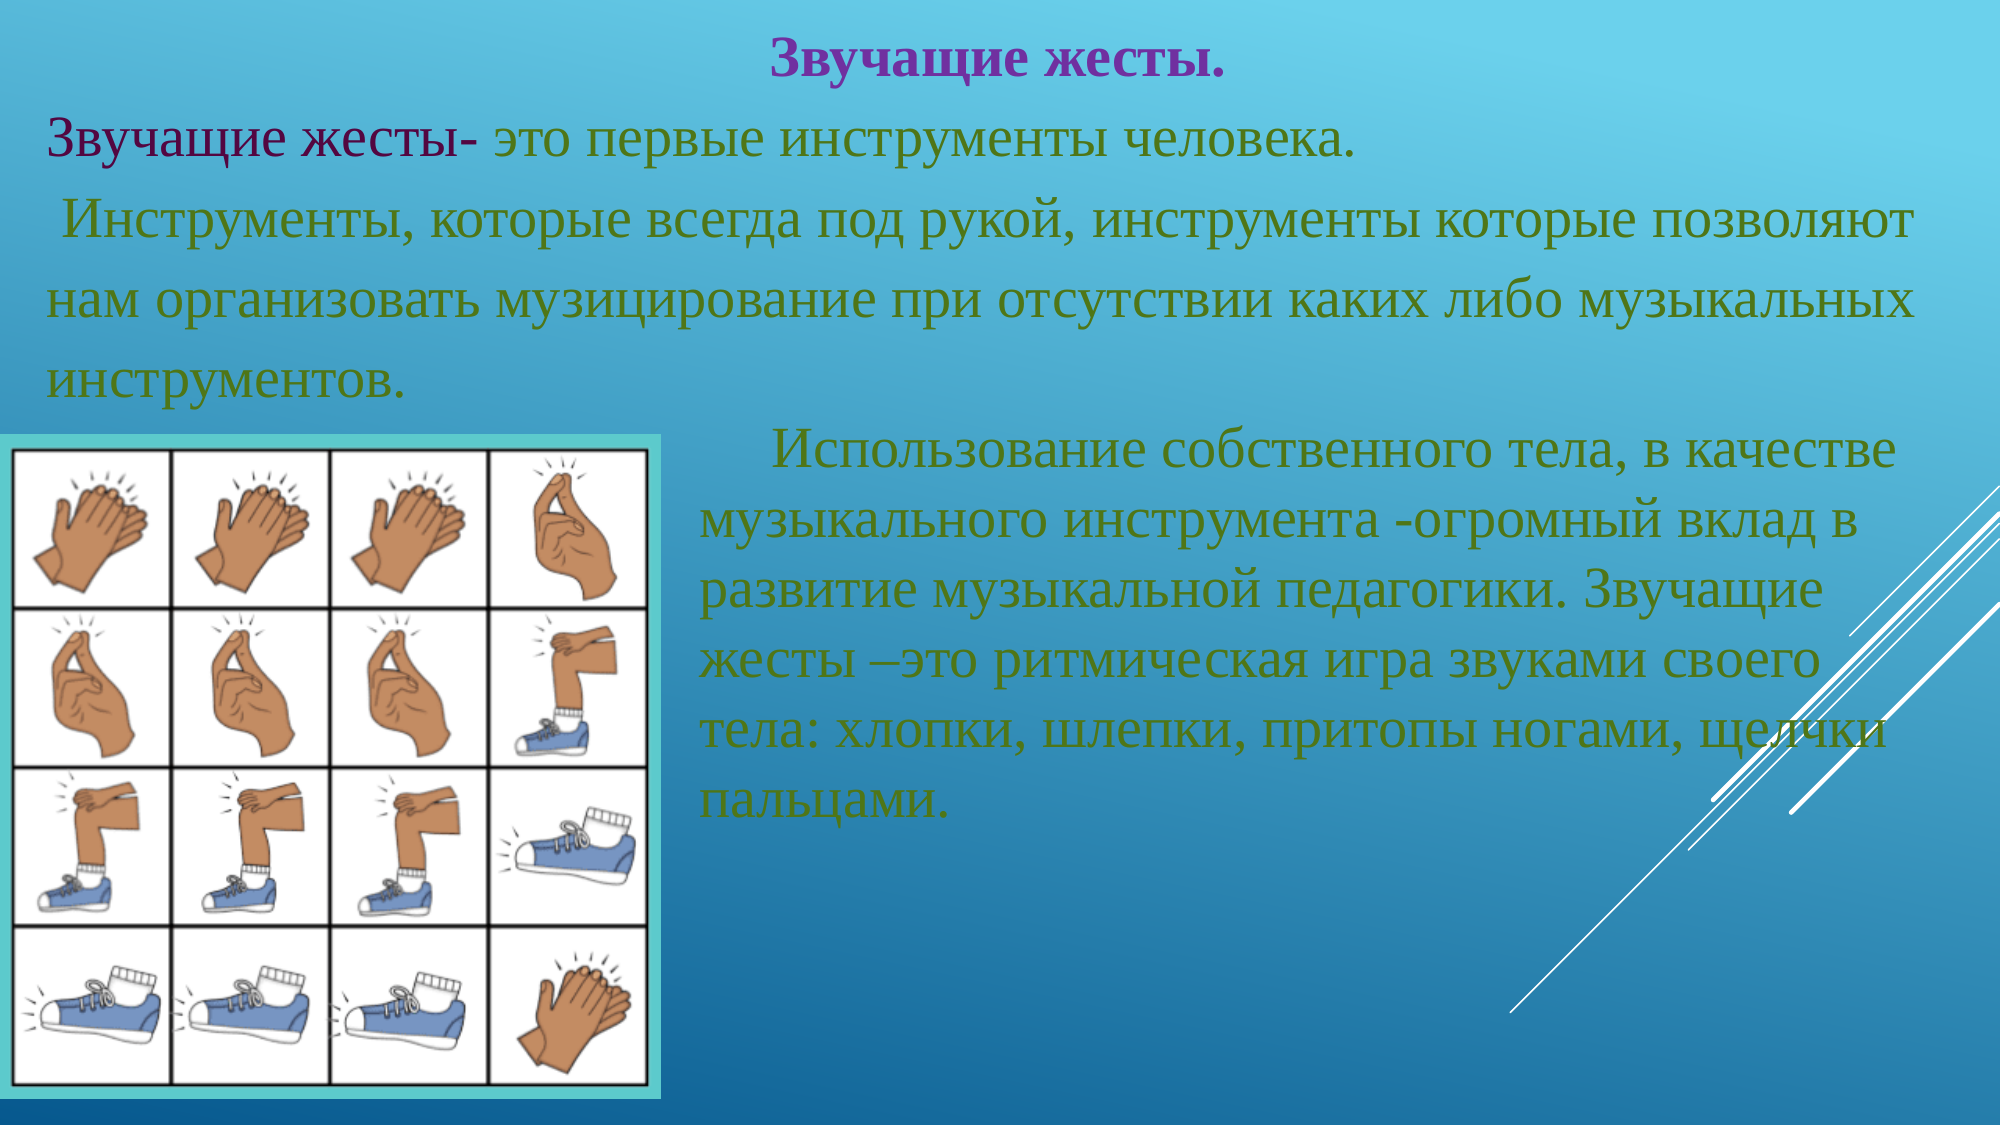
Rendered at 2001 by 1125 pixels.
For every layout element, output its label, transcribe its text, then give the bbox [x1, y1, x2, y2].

picture [0, 434, 662, 1100]
text_box Звучащие жесты. Звучащие жесты- это первые инструменты человека. Инструменты, которые всегда под рукой, инструменты которые позволяют нам организовать музицирование при отсутствии каких либо музыкальных инструментов. Использование собственного тела, в качестве музыкального инструмента -огромный вклад в развитие музыкальной педагогики. Звучащие жесты –это ритмическая игра звуками своего тела: хлопки, шлепки, притопы ногами, щелчки пальцами. [31, 0, 1965, 907]
